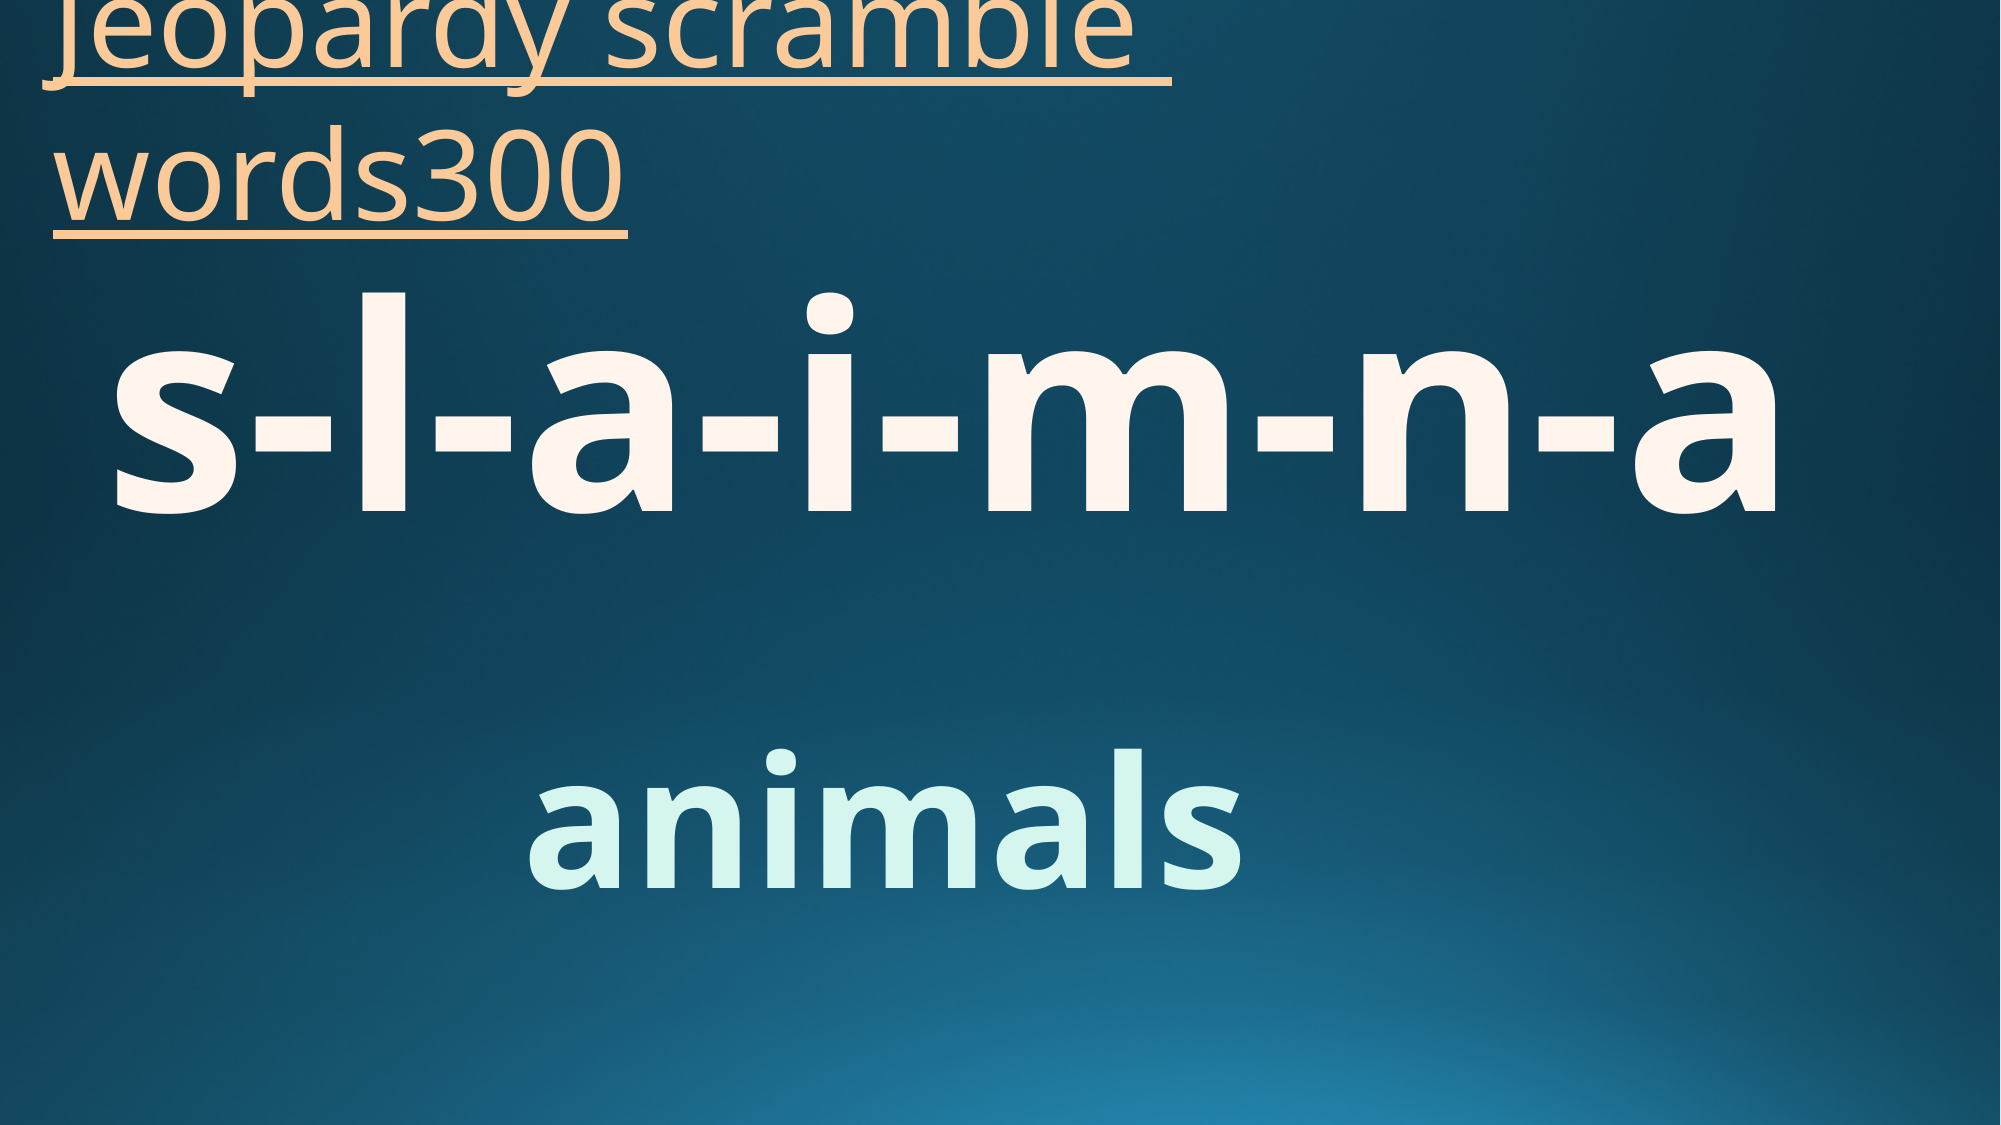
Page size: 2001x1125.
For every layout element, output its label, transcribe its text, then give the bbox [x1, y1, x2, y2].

text_box animals [507, 697, 1263, 933]
picture [0, 0, 2001, 1125]
title Jeopardy scramble words300 [37, 23, 1733, 173]
text_box s-l-a-i-m-n-a [0, 216, 1902, 577]
